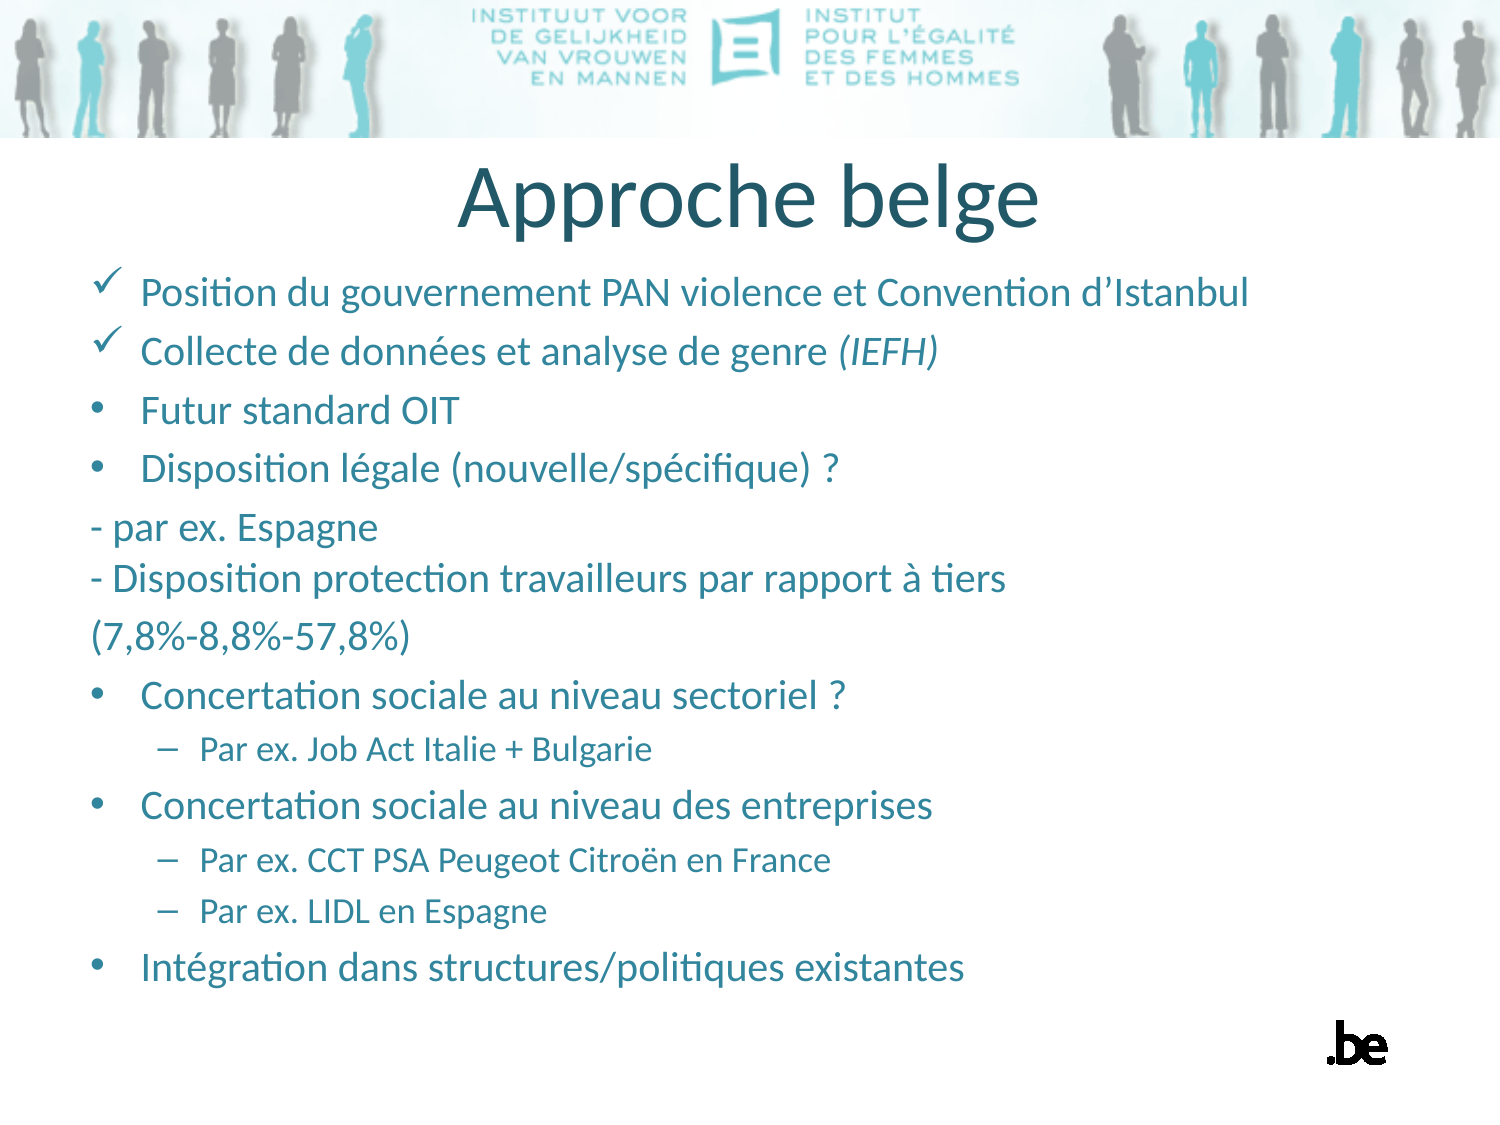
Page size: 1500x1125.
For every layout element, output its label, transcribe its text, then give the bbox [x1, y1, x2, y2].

title Approche belge [75, 125, 1425, 257]
picture [0, 0, 1500, 138]
list Position du gouvernement PAN violence et Convention d’Istanbul Collecte de données et analyse de genre (IEFH) Futur standard OIT Disposition légale (nouvelle/spécifique) ? - par ex. Espagne - Disposition protection travailleurs par rapport à tiers (7,8%-8,8%-57,8%) Concertation sociale au niveau sectoriel ? Par ex. Job Act Italie + Bulgarie Concertation sociale au niveau des entreprises Par ex. CCT PSA Peugeot Citroën en France Par ex. LIDL en Espagne Intégration dans structures/politiques existantes [75, 257, 1425, 1000]
